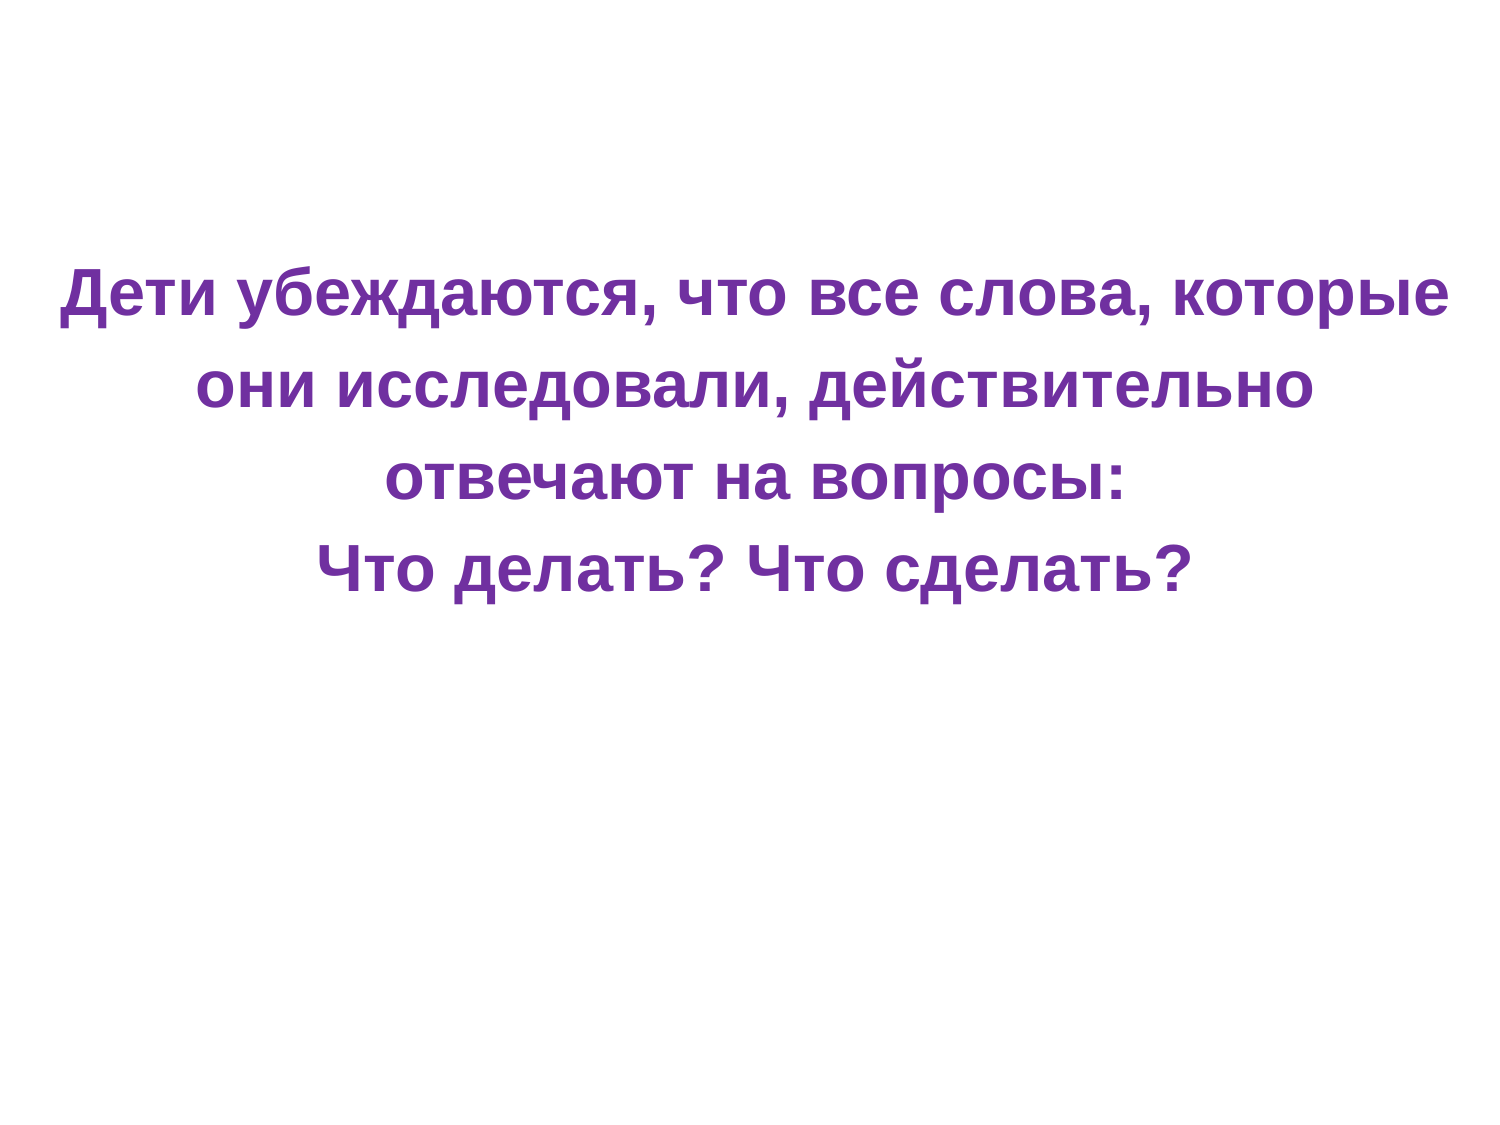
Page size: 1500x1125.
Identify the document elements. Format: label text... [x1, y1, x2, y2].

text_box Дети убеждаются, что все слова, которые они исследовали, действительно отвечают на вопросы: Что делать? Что сделать? [29, 229, 1483, 613]
